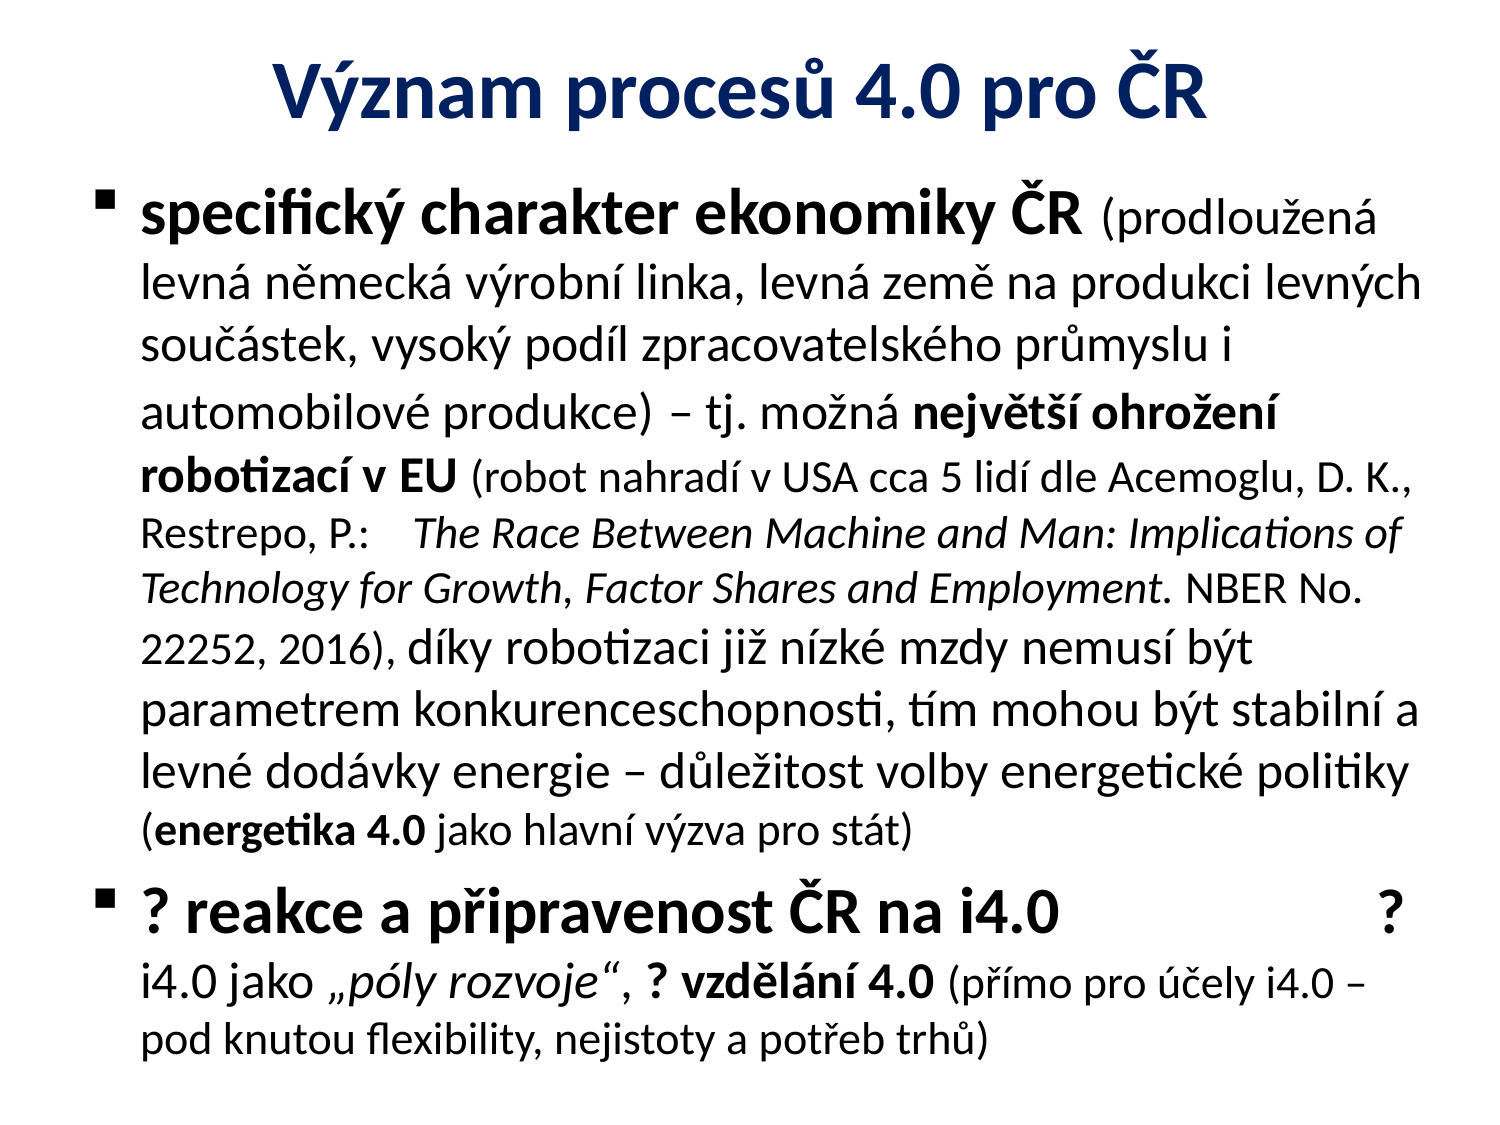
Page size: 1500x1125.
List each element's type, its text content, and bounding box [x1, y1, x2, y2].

list specifický charakter ekonomiky ČR (prodloužená levná německá výrobní linka, levná země na produkci levných součástek, vysoký podíl zpracovatelského průmyslu i automobilové produkce) – tj. možná největší ohrožení robotizací v EU (robot nahradí v USA cca 5 lidí dle Acemoglu, D. K., Restrepo, P.: The Race Between Machine and Man: Implications of Technology for Growth, Factor Shares and Employment. NBER No. 22252, 2016), díky robotizaci již nízké mzdy nemusí být parametrem konkurenceschopnosti, tím mohou být stabilní a levné dodávky energie – důležitost volby energetické politiky (energetika 4.0 jako hlavní výzva pro stát) ? reakce a připravenost ČR na i4.0 ? i4.0 jako „póly rozvoje“, ? vzdělání 4.0 (přímo pro účely i4.0 – pod knutou flexibility, nejistoty a potřeb trhů) [75, 160, 1447, 1125]
title Význam procesů 4.0 pro ČR [75, 45, 1425, 126]
